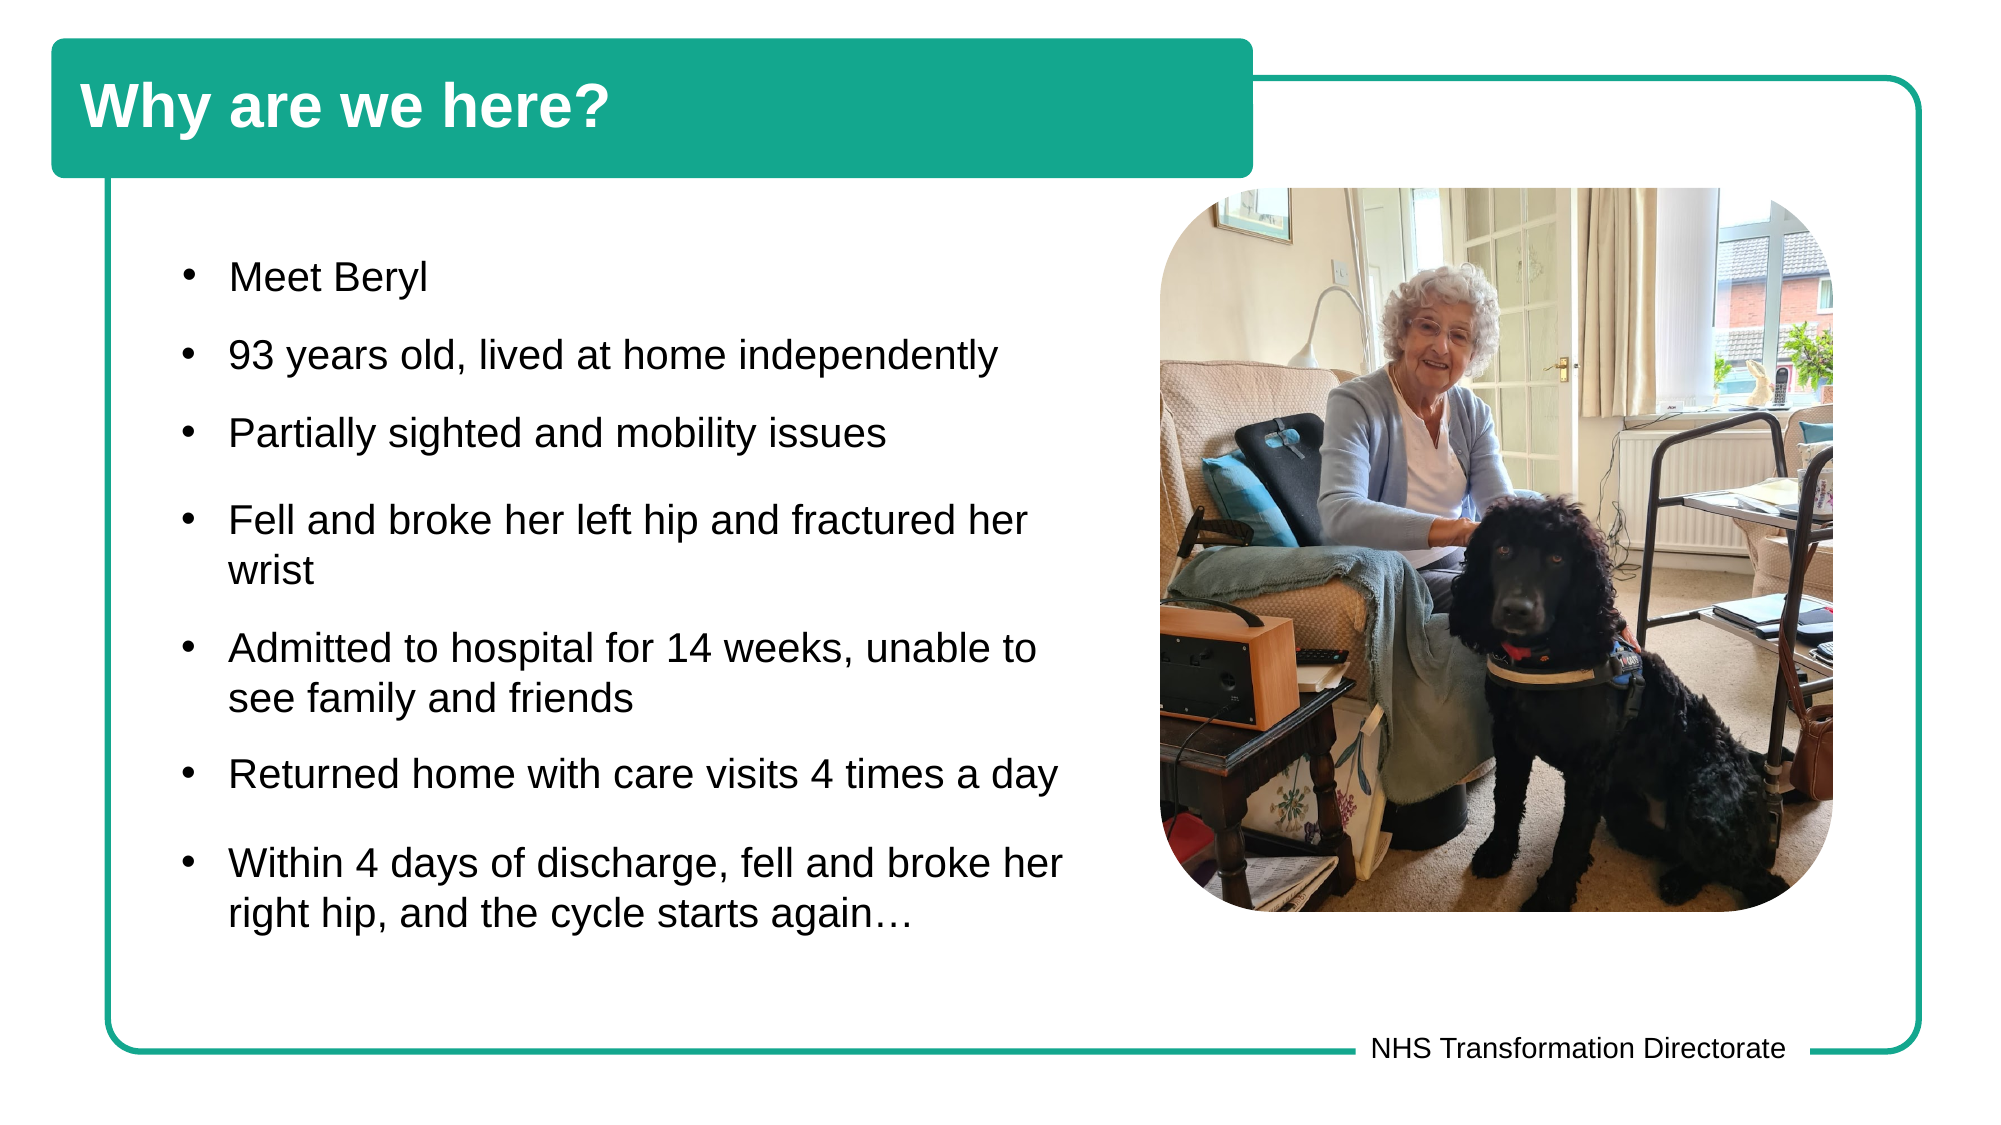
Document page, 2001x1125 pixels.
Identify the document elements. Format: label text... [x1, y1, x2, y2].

text_box Admitted to hospital for 14 weeks, unable to see family and friends [166, 606, 1088, 737]
text_box [106, 77, 1920, 1053]
text_box Meet Beryl [167, 234, 1088, 313]
text_box Fell and broke her left hip and fractured her wrist [166, 477, 1088, 606]
text_box Returned home with care visits 4 times a day [166, 737, 1088, 813]
text_box 93 years old, lived at home independently [166, 313, 1106, 390]
text_box NHS Transformation Directorate [1355, 1021, 1810, 1072]
text_box Within 4 days of discharge, fell and broke her right hip, and the cycle starts again… [166, 821, 1106, 952]
text_box Why are we here? [66, 57, 1172, 148]
picture [1160, 187, 1833, 912]
text_box Partially sighted and mobility issues [166, 390, 1106, 471]
text_box [50, 37, 1255, 180]
